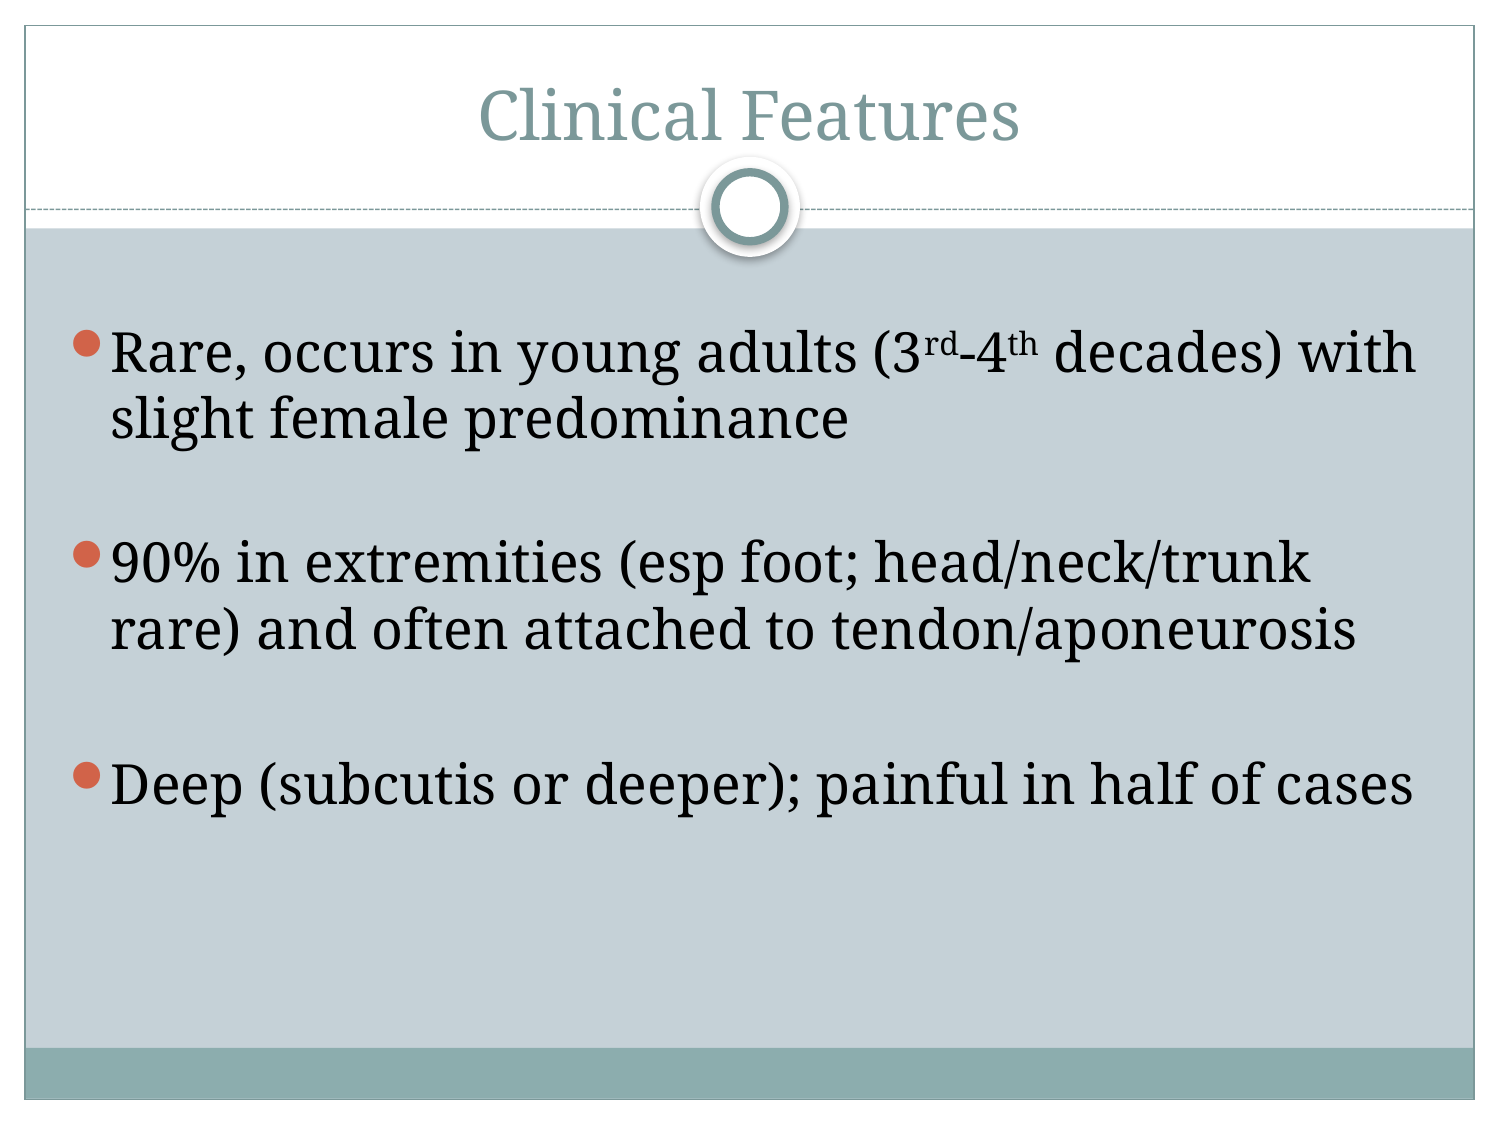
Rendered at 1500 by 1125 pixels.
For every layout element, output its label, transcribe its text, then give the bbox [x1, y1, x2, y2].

title Clinical Features [49, 37, 1450, 162]
list Rare, occurs in young adults (3rd-4th decades) with slight female predominance 90% in extremities (esp foot; head/neck/trunk rare) and often attached to tendon/aponeurosis Deep (subcutis or deeper); painful in half of cases [54, 309, 1450, 1060]
